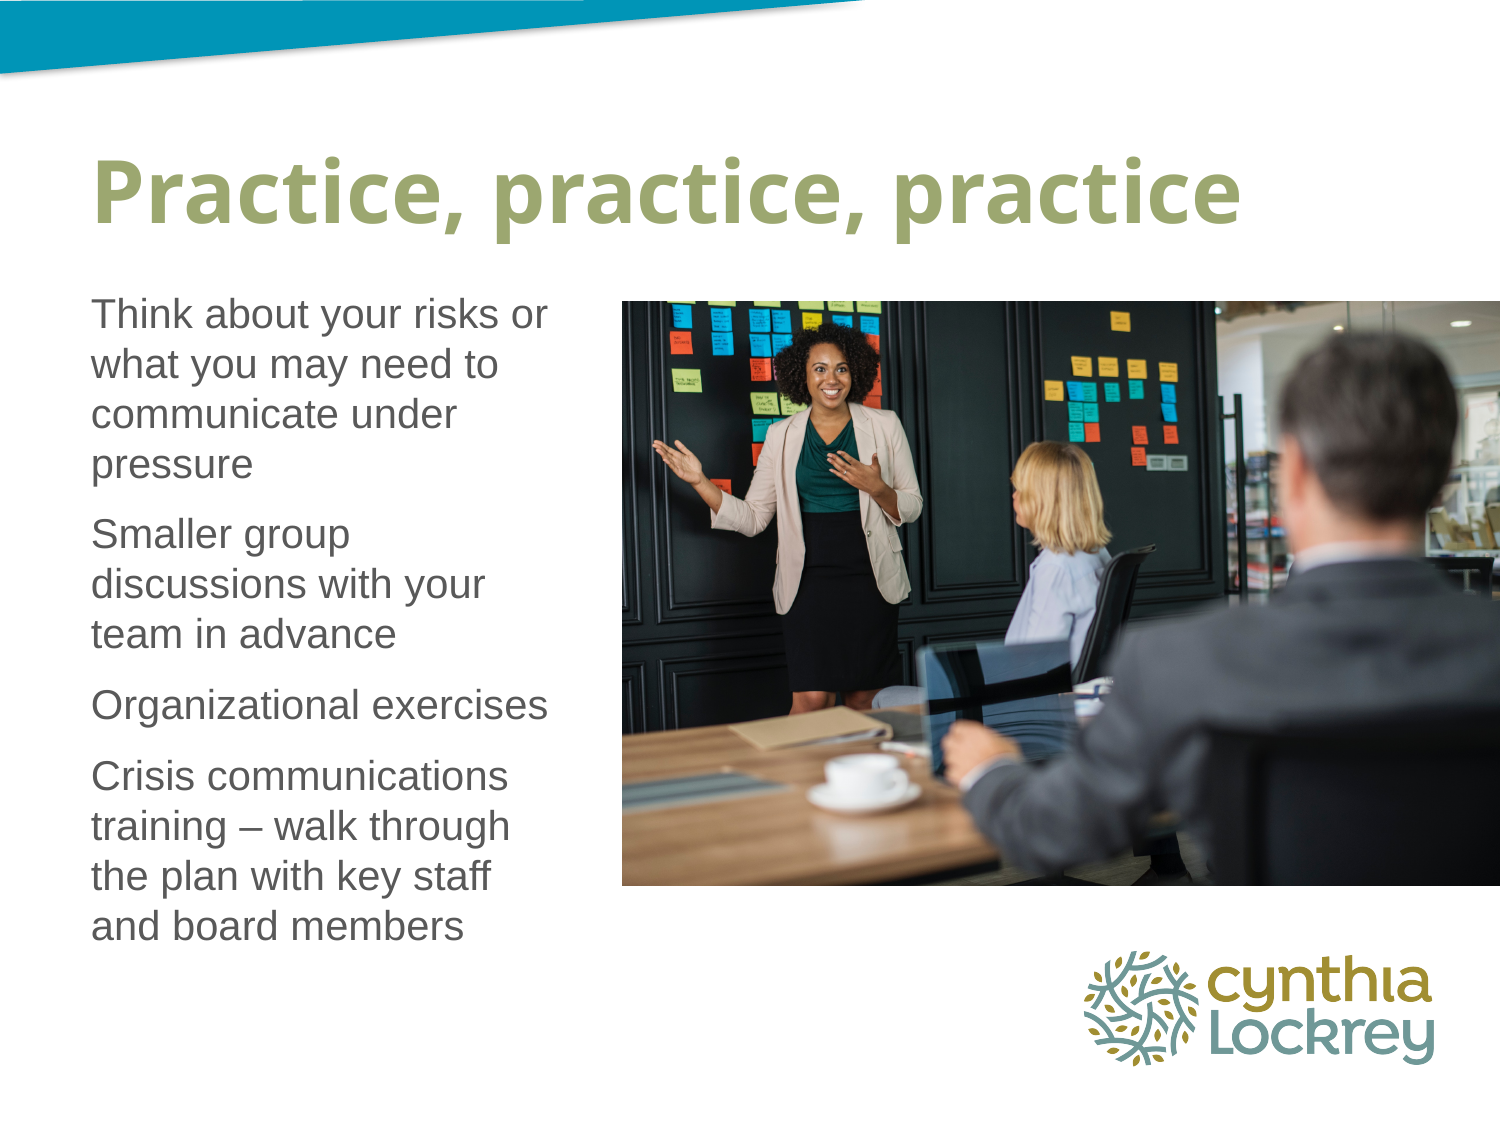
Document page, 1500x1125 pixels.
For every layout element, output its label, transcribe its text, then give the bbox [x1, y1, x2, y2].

text_box [0, 0, 866, 75]
text_box Practice, practice, practice [76, 128, 1471, 249]
picture [622, 300, 1500, 887]
text_box Think about your risks or what you may need to communicate under pressure Smaller group discussions with your team in advance Organizational exercises Crisis communications training – walk through the plan with key staff and board members [76, 278, 585, 1125]
picture [1071, 943, 1444, 1074]
